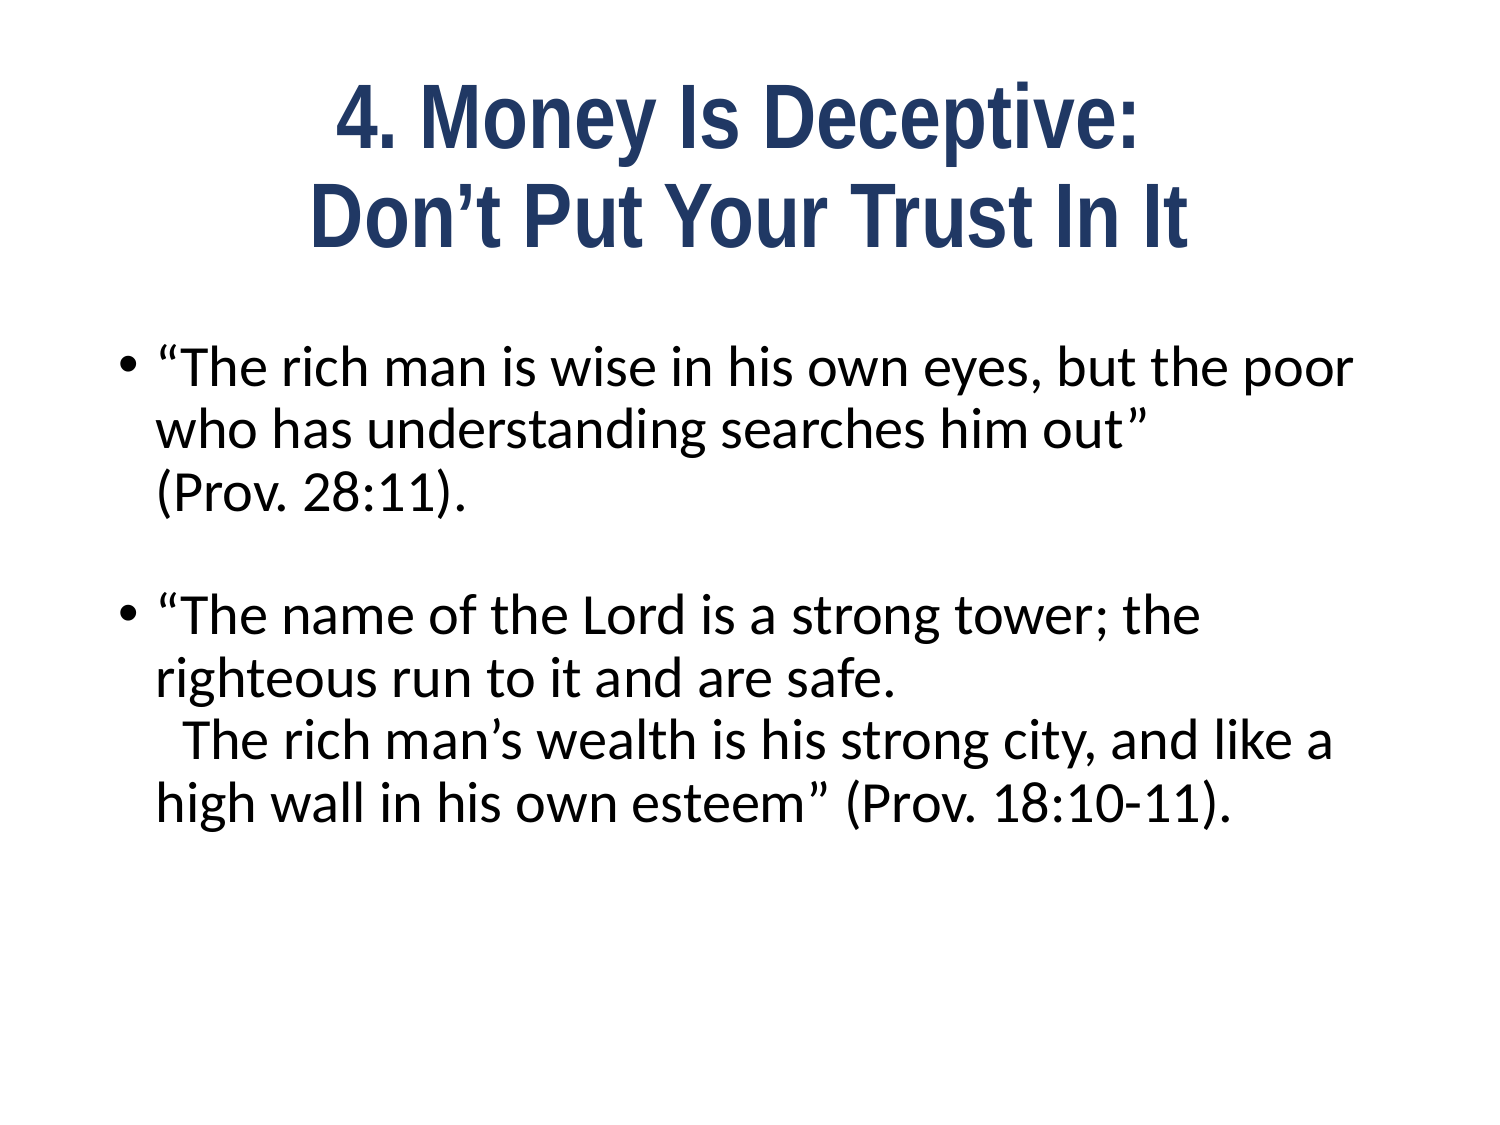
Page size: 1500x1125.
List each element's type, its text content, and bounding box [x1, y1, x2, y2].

title 4. Money Is Deceptive: Don’t Put Your Trust In It [103, 59, 1397, 278]
list “The rich man is wise in his own eyes, but the poor who has understanding searches him out” (Prov. 28:11). “The name of the Lord is a strong tower; the righteous run to it and are safe. The rich man’s wealth is his strong city, and like a high wall in his own esteem” (Prov. 18:10-11). [103, 328, 1397, 1014]
